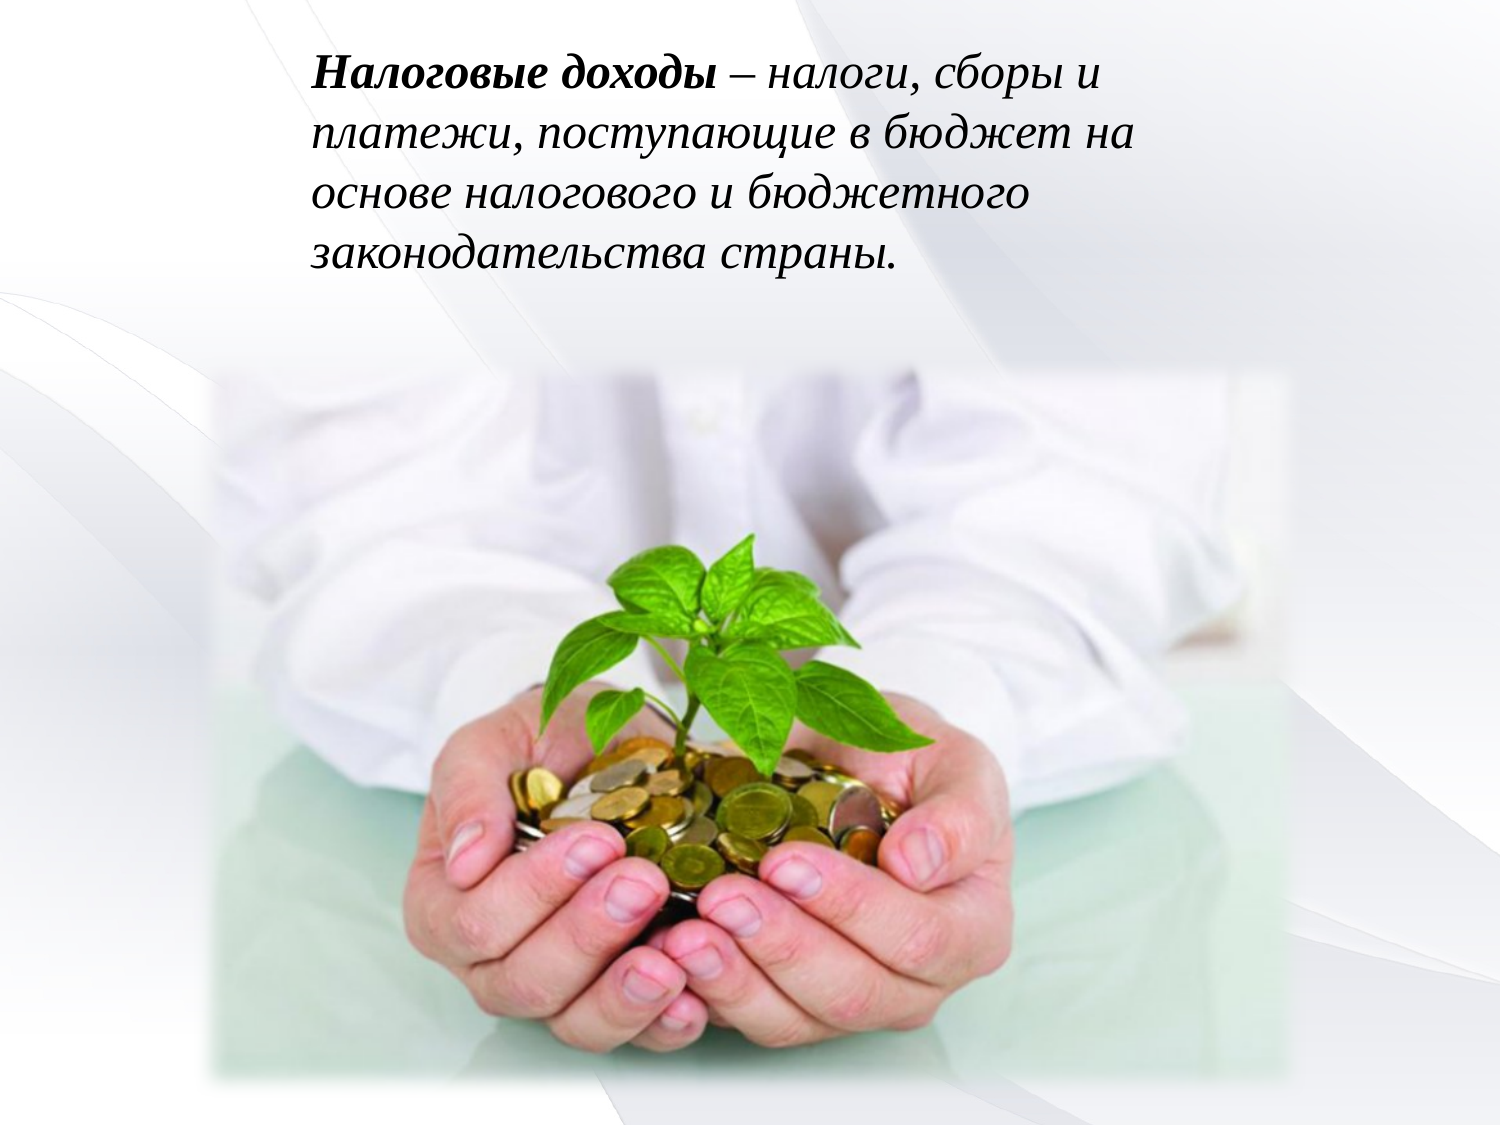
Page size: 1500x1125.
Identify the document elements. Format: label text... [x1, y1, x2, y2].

picture [0, 0, 1500, 1125]
text_box Налоговые доходы – налоги, сборы и платежи, поступающие в бюджет на основе налогового и бюджетного законодательства страны. [296, 30, 1206, 346]
